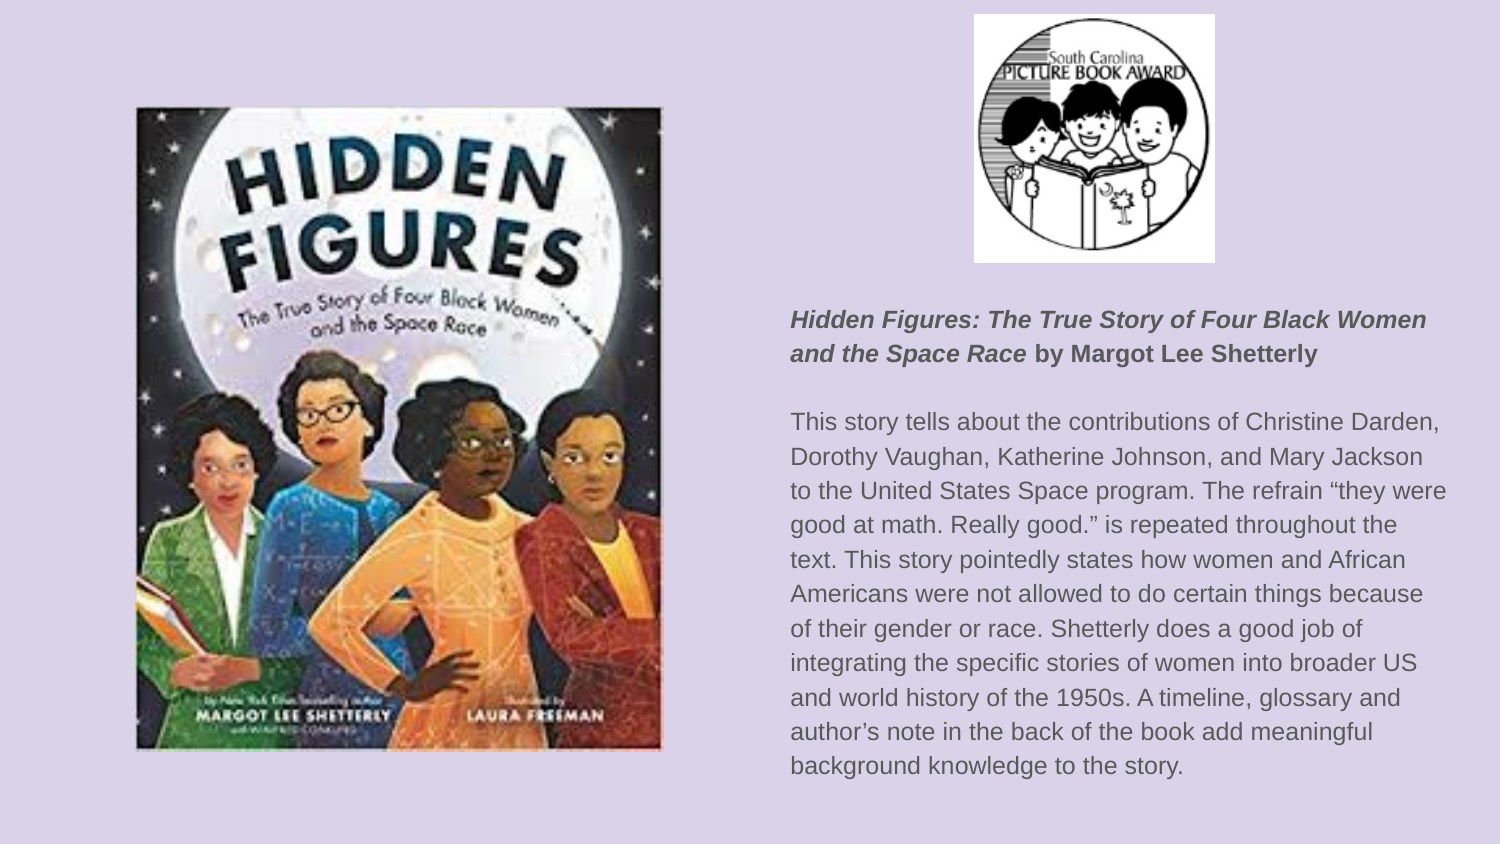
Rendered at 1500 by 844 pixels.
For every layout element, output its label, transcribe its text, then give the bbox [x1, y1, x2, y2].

picture [974, 14, 1216, 264]
list Hidden Figures: The True Story of Four Black Women and the Space Race by Margot Lee Shetterly This story tells about the contributions of Christine Darden, Dorothy Vaughan, Katherine Johnson, and Mary Jackson to the United States Space program. The refrain “they were good at math. Really good.” is repeated throughout the text. This story pointedly states how women and African Americans were not allowed to do certain things because of their gender or race. Shetterly does a good job of integrating the specific stories of women into broader US and world history of the 1950s. A timeline, glossary and author’s note in the back of the book add meaningful background knowledge to the story. [775, 284, 1467, 806]
picture [134, 106, 664, 753]
